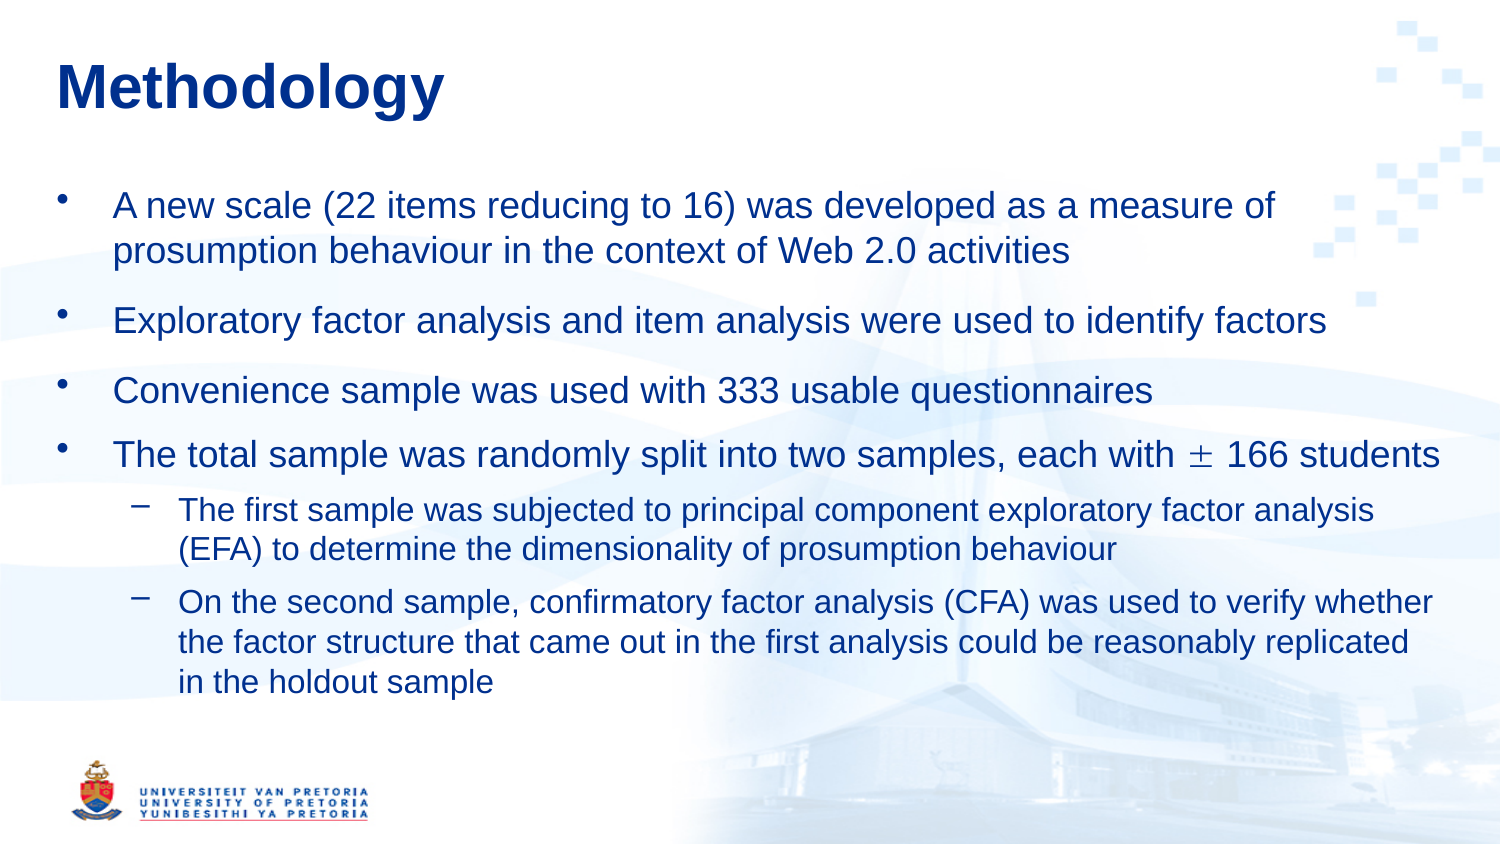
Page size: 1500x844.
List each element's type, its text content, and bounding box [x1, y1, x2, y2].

list A new scale (22 items reducing to 16) was developed as a measure of prosumption behaviour in the context of Web 2.0 activities Exploratory factor analysis and item analysis were used to identify factors Convenience sample was used with 333 usable questionnaires The total sample was randomly split into two samples, each with  166 students The first sample was subjected to principal component exploratory factor analysis (EFA) to determine the dimensionality of prosumption behaviour On the second sample, confirmatory factor analysis (CFA) was used to verify whether the factor structure that came out in the first analysis could be reasonably replicated in the holdout sample [41, 173, 1459, 760]
picture [0, 0, 1500, 844]
title Methodology [41, 27, 1448, 139]
